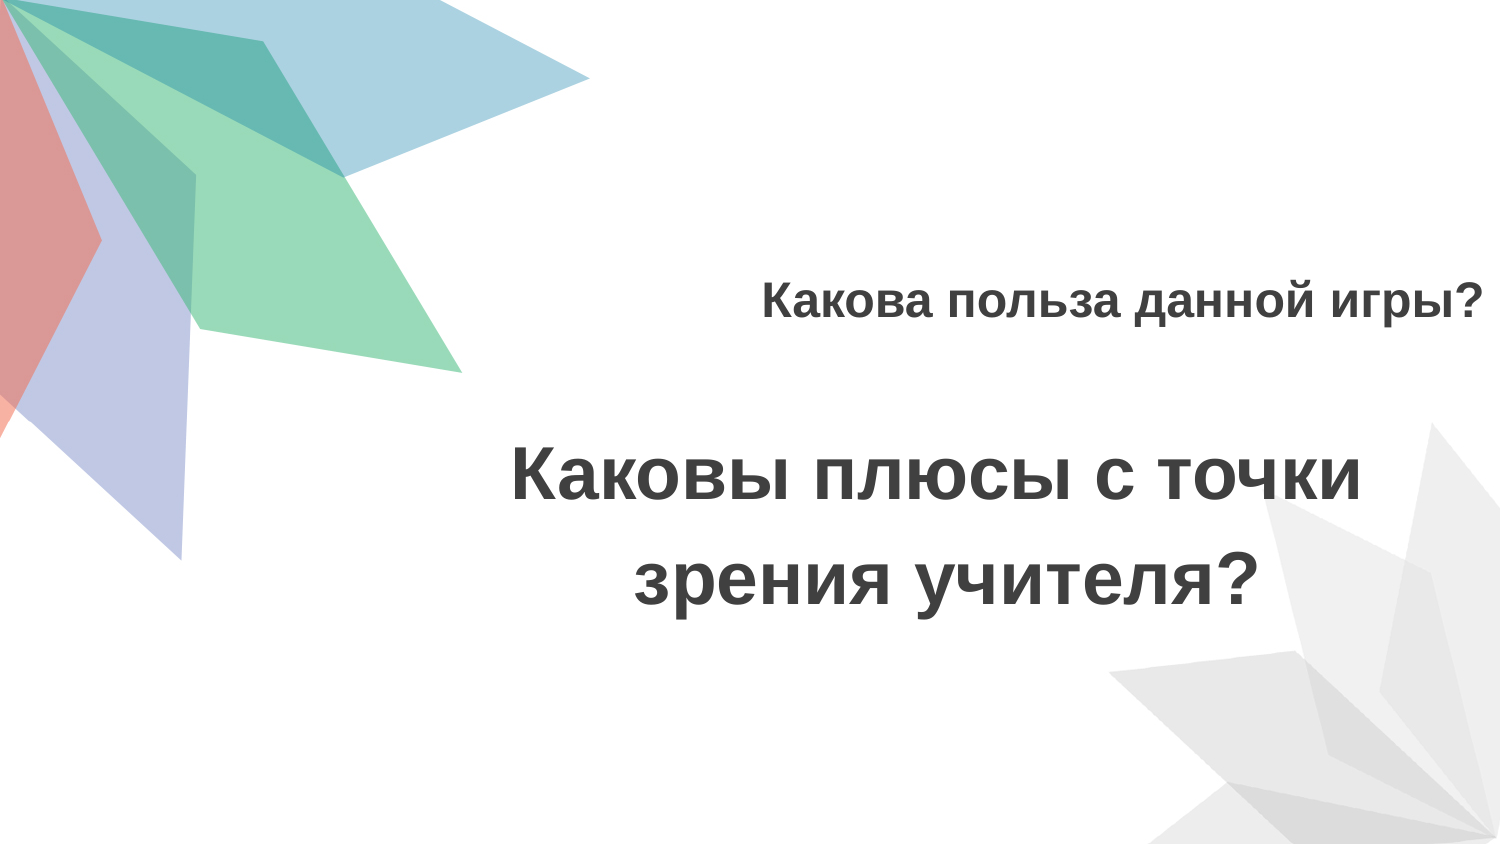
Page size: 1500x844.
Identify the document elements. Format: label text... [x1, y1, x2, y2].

picture [0, 0, 1500, 844]
list Какова польза данной игры? [431, 221, 1500, 375]
list Каковы плюсы с точки зрения учителя? [395, 433, 1500, 611]
